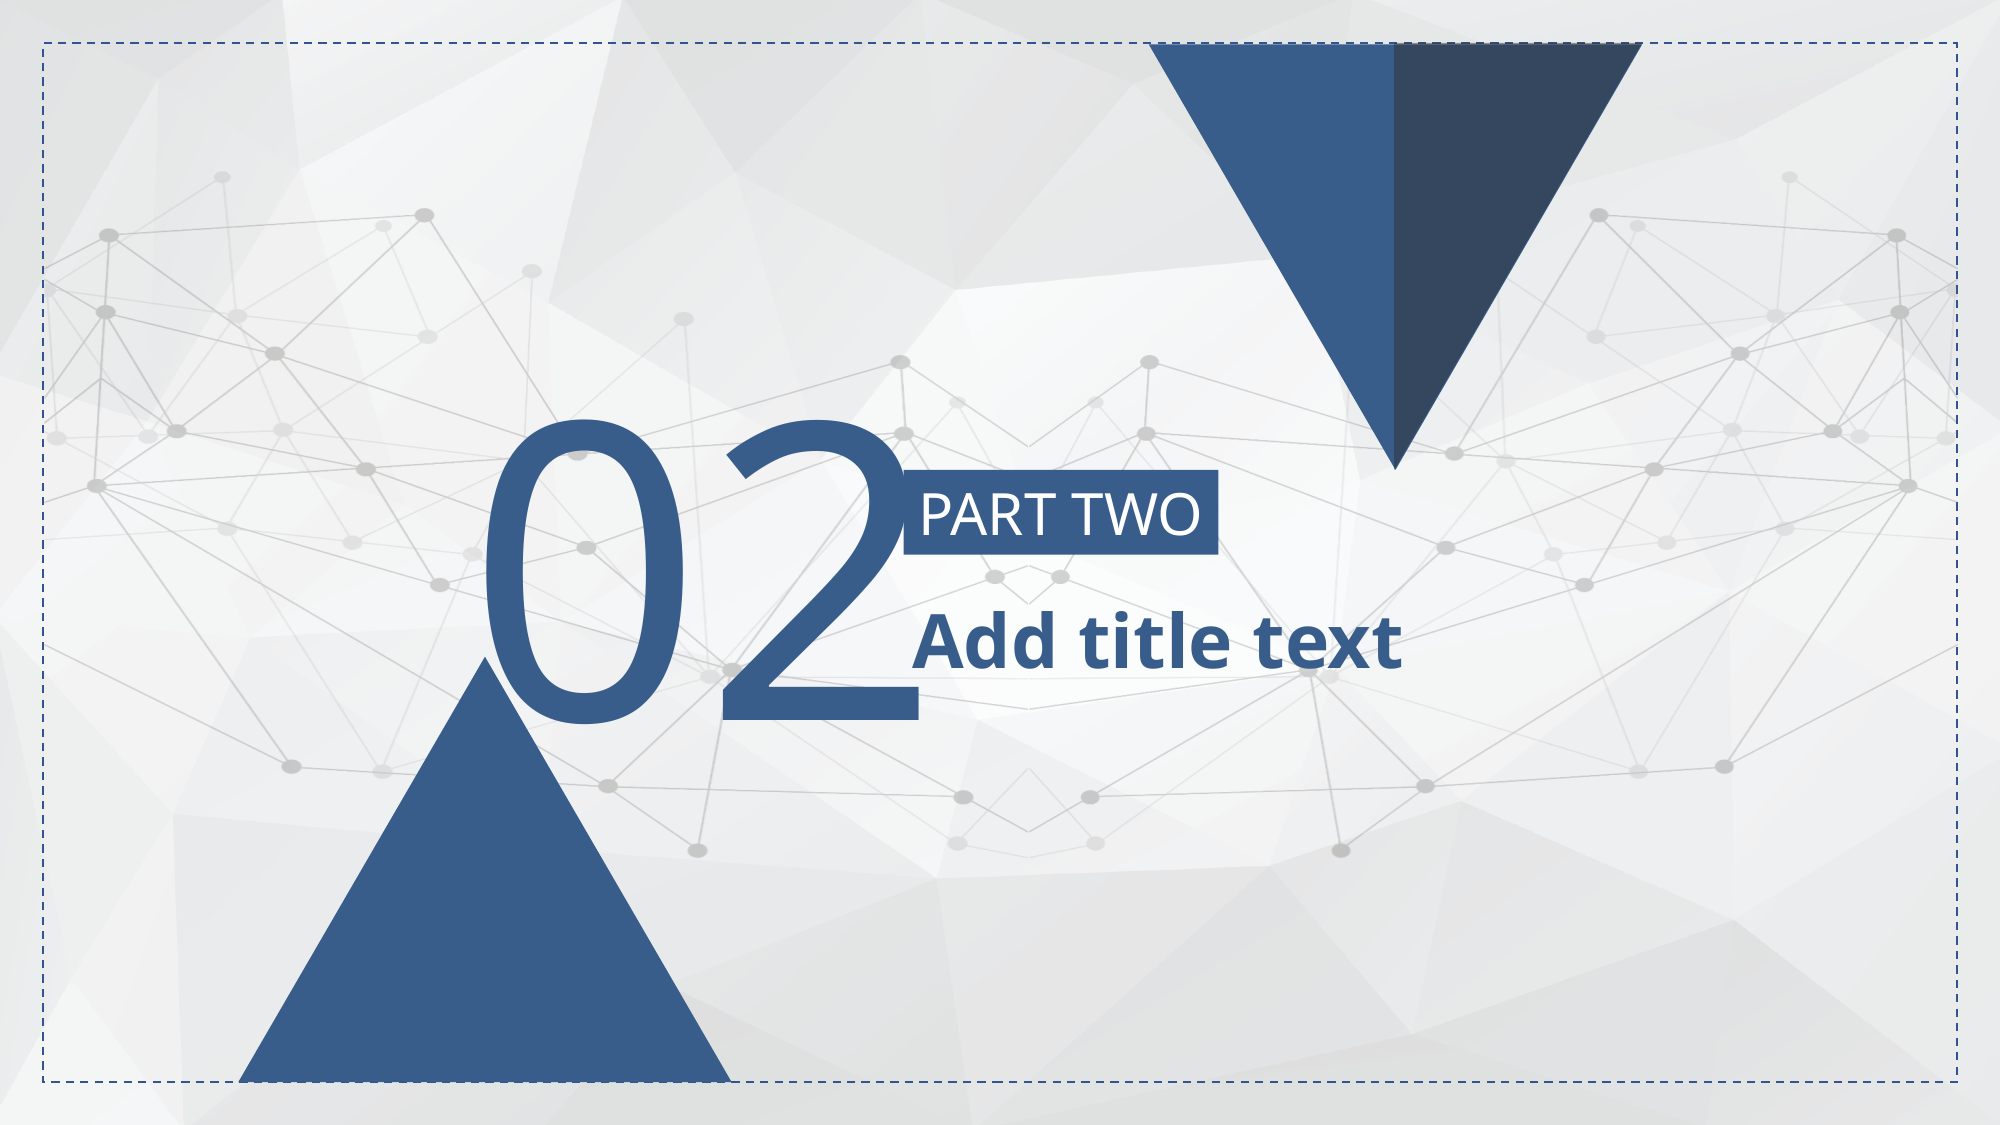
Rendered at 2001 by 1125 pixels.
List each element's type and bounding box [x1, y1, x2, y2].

text_box [1148, 42, 1643, 470]
picture [0, 0, 2000, 1125]
